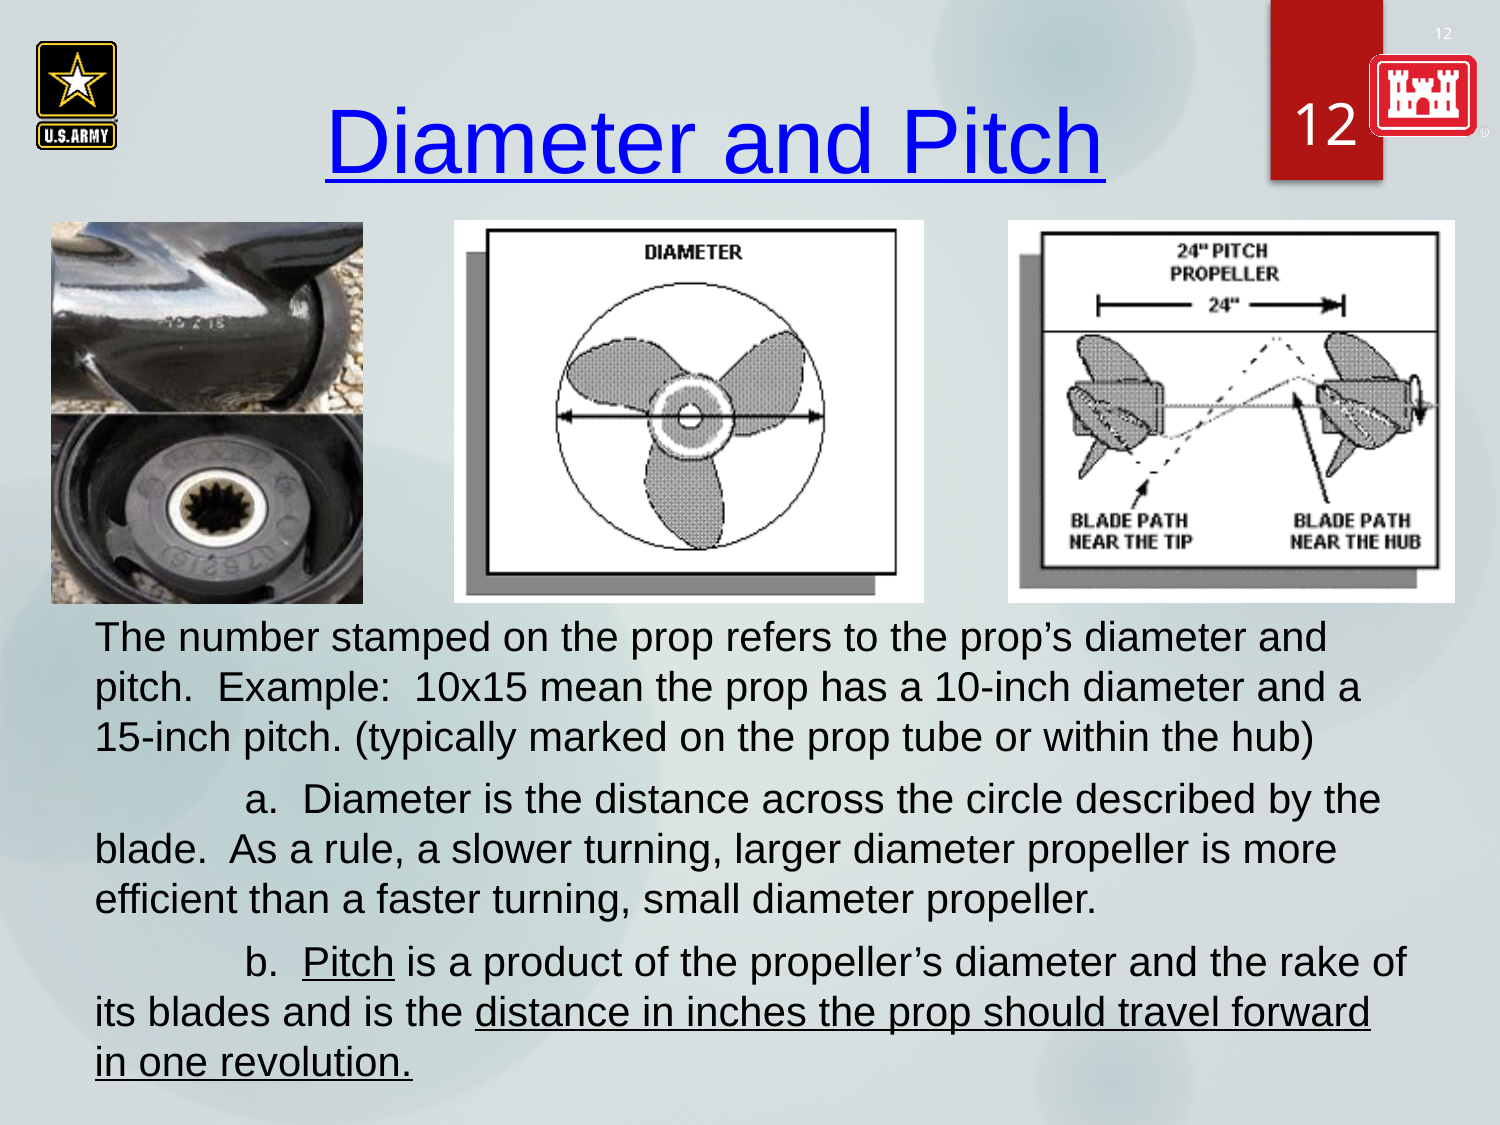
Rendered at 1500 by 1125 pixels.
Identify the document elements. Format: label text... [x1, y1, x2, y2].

picture [1378, 54, 1489, 137]
slide_number 12 [1273, 48, 1378, 175]
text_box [1008, 220, 1455, 603]
picture [51, 222, 364, 605]
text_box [454, 220, 924, 603]
text_box The number stamped on the prop refers to the prop’s diameter and pitch. Example: 10x15 mean the prop has a 10-inch diameter and a 15-inch pitch. (typically marked on the prop tube or within the hub) a. Diameter is the distance across the circle described by the blade. As a rule, a slower turning, larger diameter propeller is more efficient than a faster turning, small diameter propeller. b. Pitch is a product of the propeller’s diameter and the rake of its blades and is the distance in inches the prop should travel forward in one revolution. [79, 602, 1427, 1093]
title Diameter and Pitch [242, 74, 1189, 225]
picture [36, 41, 118, 150]
